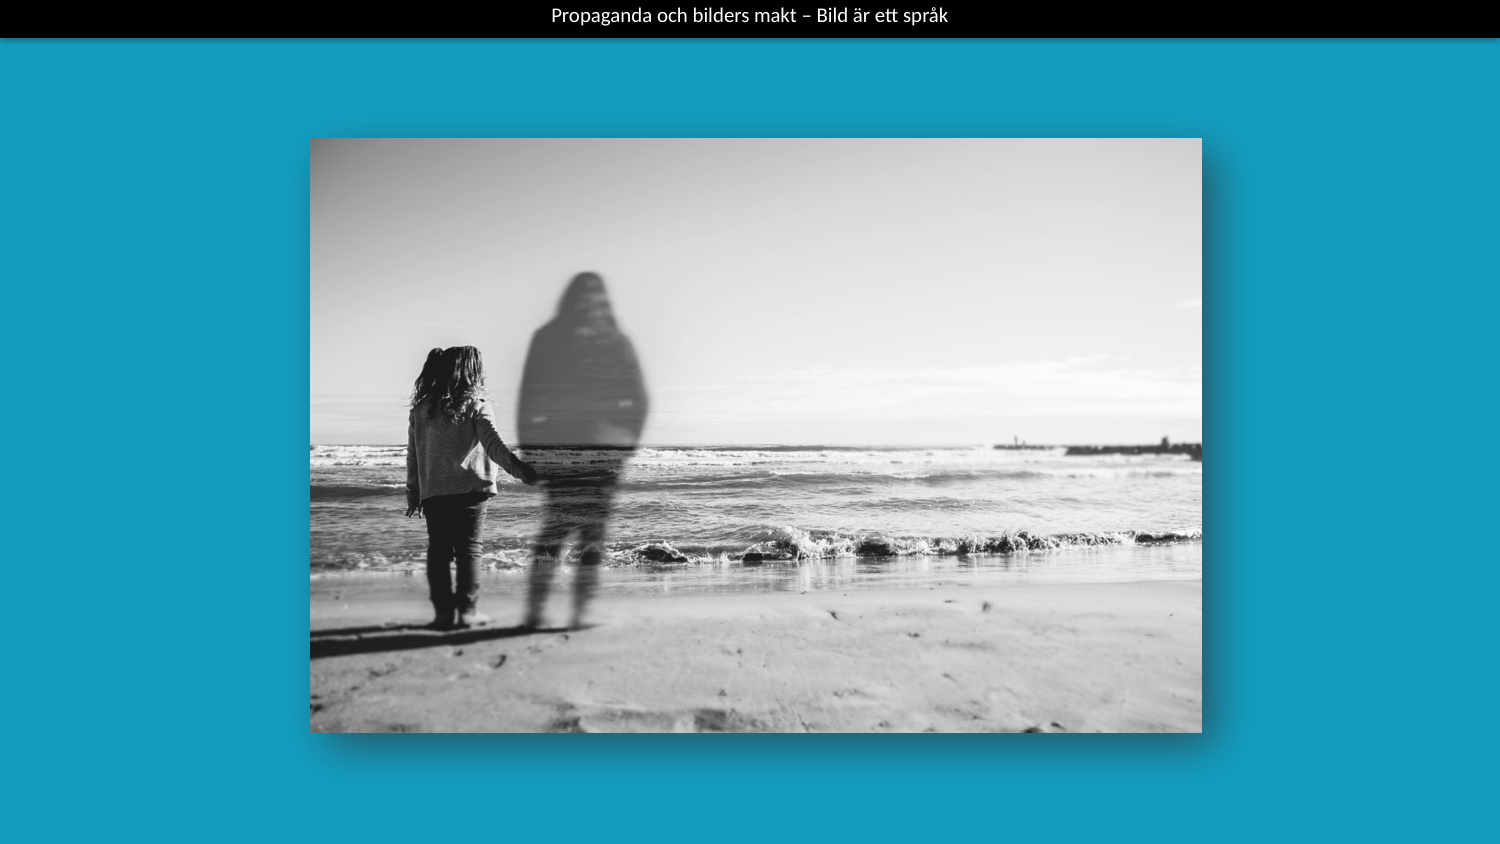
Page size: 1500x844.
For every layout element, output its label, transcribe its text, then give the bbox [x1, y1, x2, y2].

picture [309, 138, 1202, 733]
text_box Propaganda och bilders makt – Bild är ett språk [0, 0, 1500, 32]
text_box [0, 32, 1500, 39]
